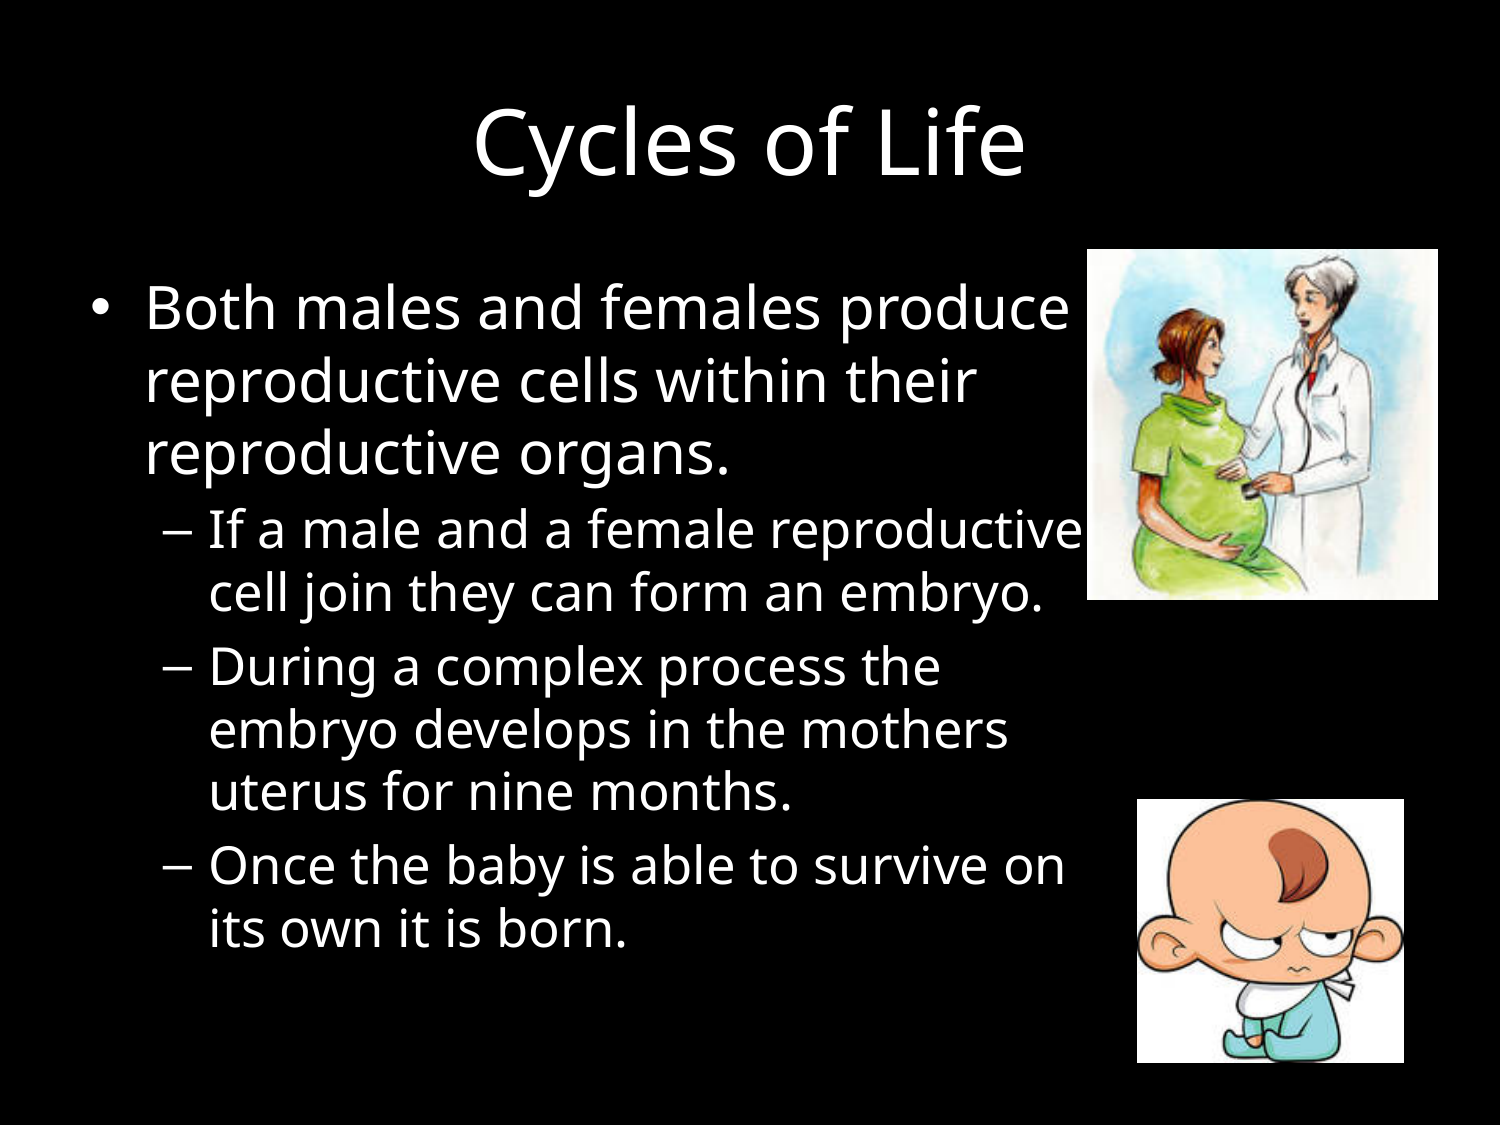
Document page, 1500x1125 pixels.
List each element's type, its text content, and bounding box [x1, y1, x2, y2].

picture [1137, 799, 1404, 1063]
list Both males and females produce reproductive cells within their reproductive organs. If a male and a female reproductive cell join they can form an embryo. During a complex process the embryo develops in the mothers uterus for nine months. Once the baby is able to survive on its own it is born. [75, 262, 1113, 1063]
title Cycles of Life [75, 45, 1425, 233]
picture [1087, 249, 1438, 601]
